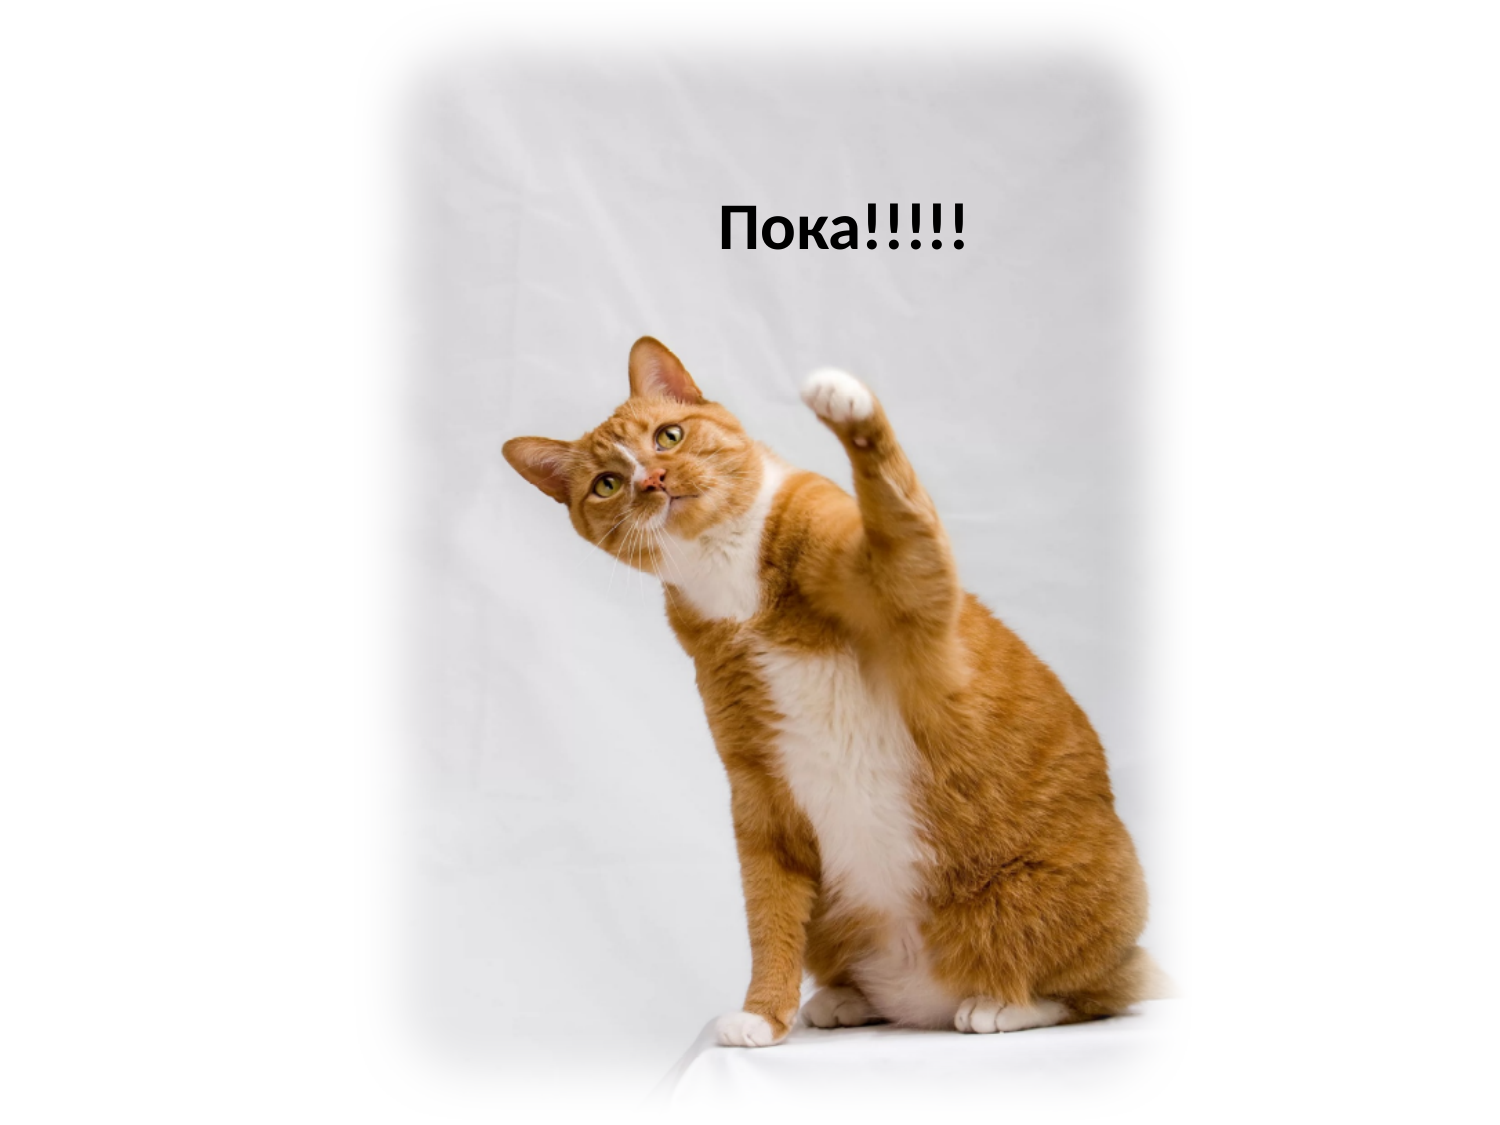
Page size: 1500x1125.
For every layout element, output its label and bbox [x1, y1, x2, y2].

list [351, 0, 1196, 1125]
